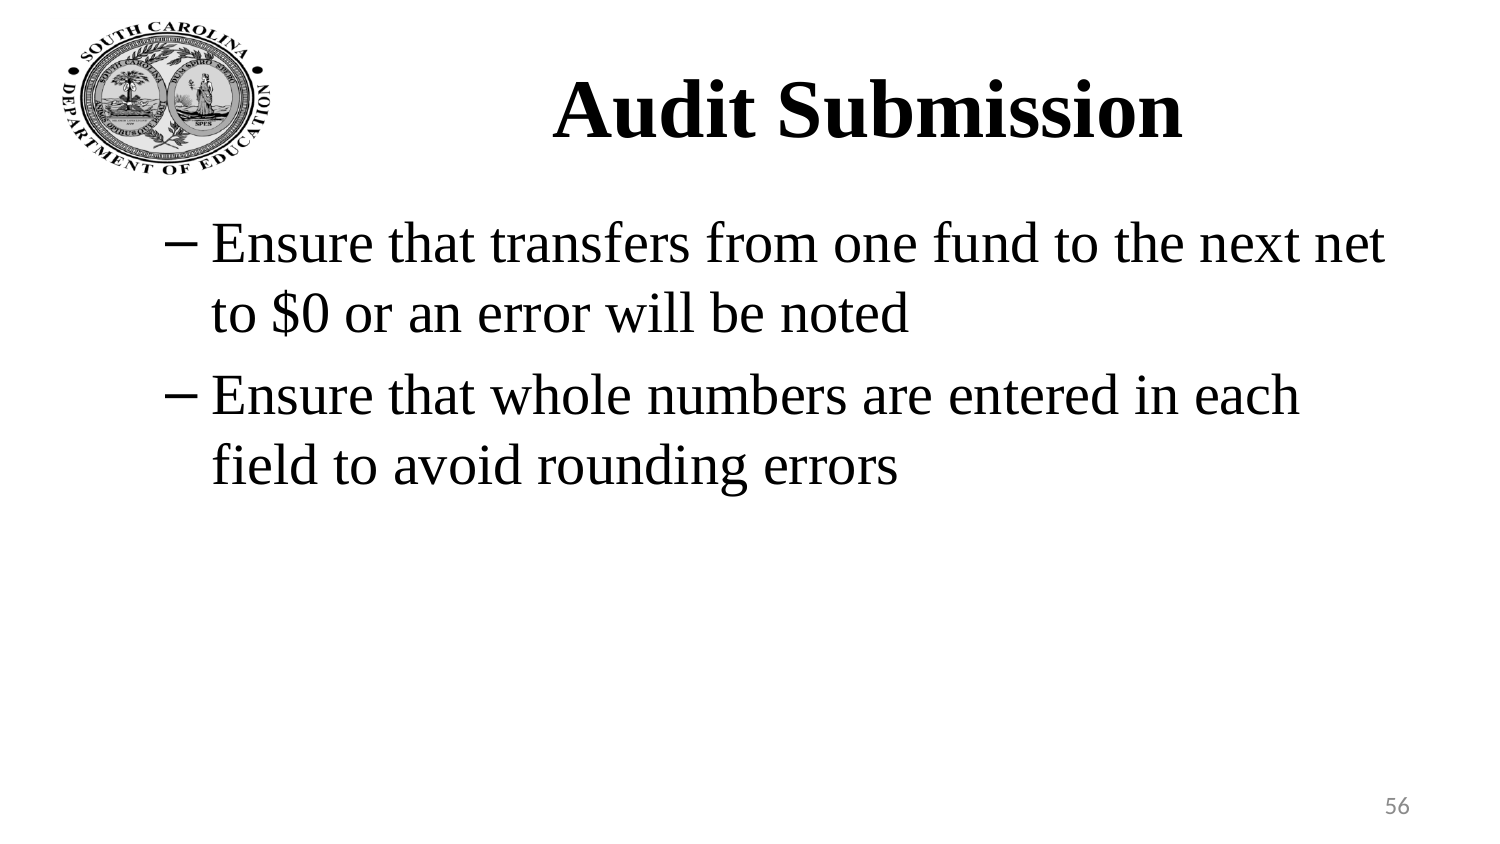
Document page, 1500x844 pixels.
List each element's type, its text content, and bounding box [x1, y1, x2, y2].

list Ensure that transfers from one fund to the next net to $0 or an error will be noted Ensure that whole numbers are entered in each field to avoid rounding errors [75, 196, 1425, 754]
slide_number 56 [1074, 782, 1425, 827]
picture [50, 18, 280, 179]
title Audit Submission [312, 33, 1425, 175]
